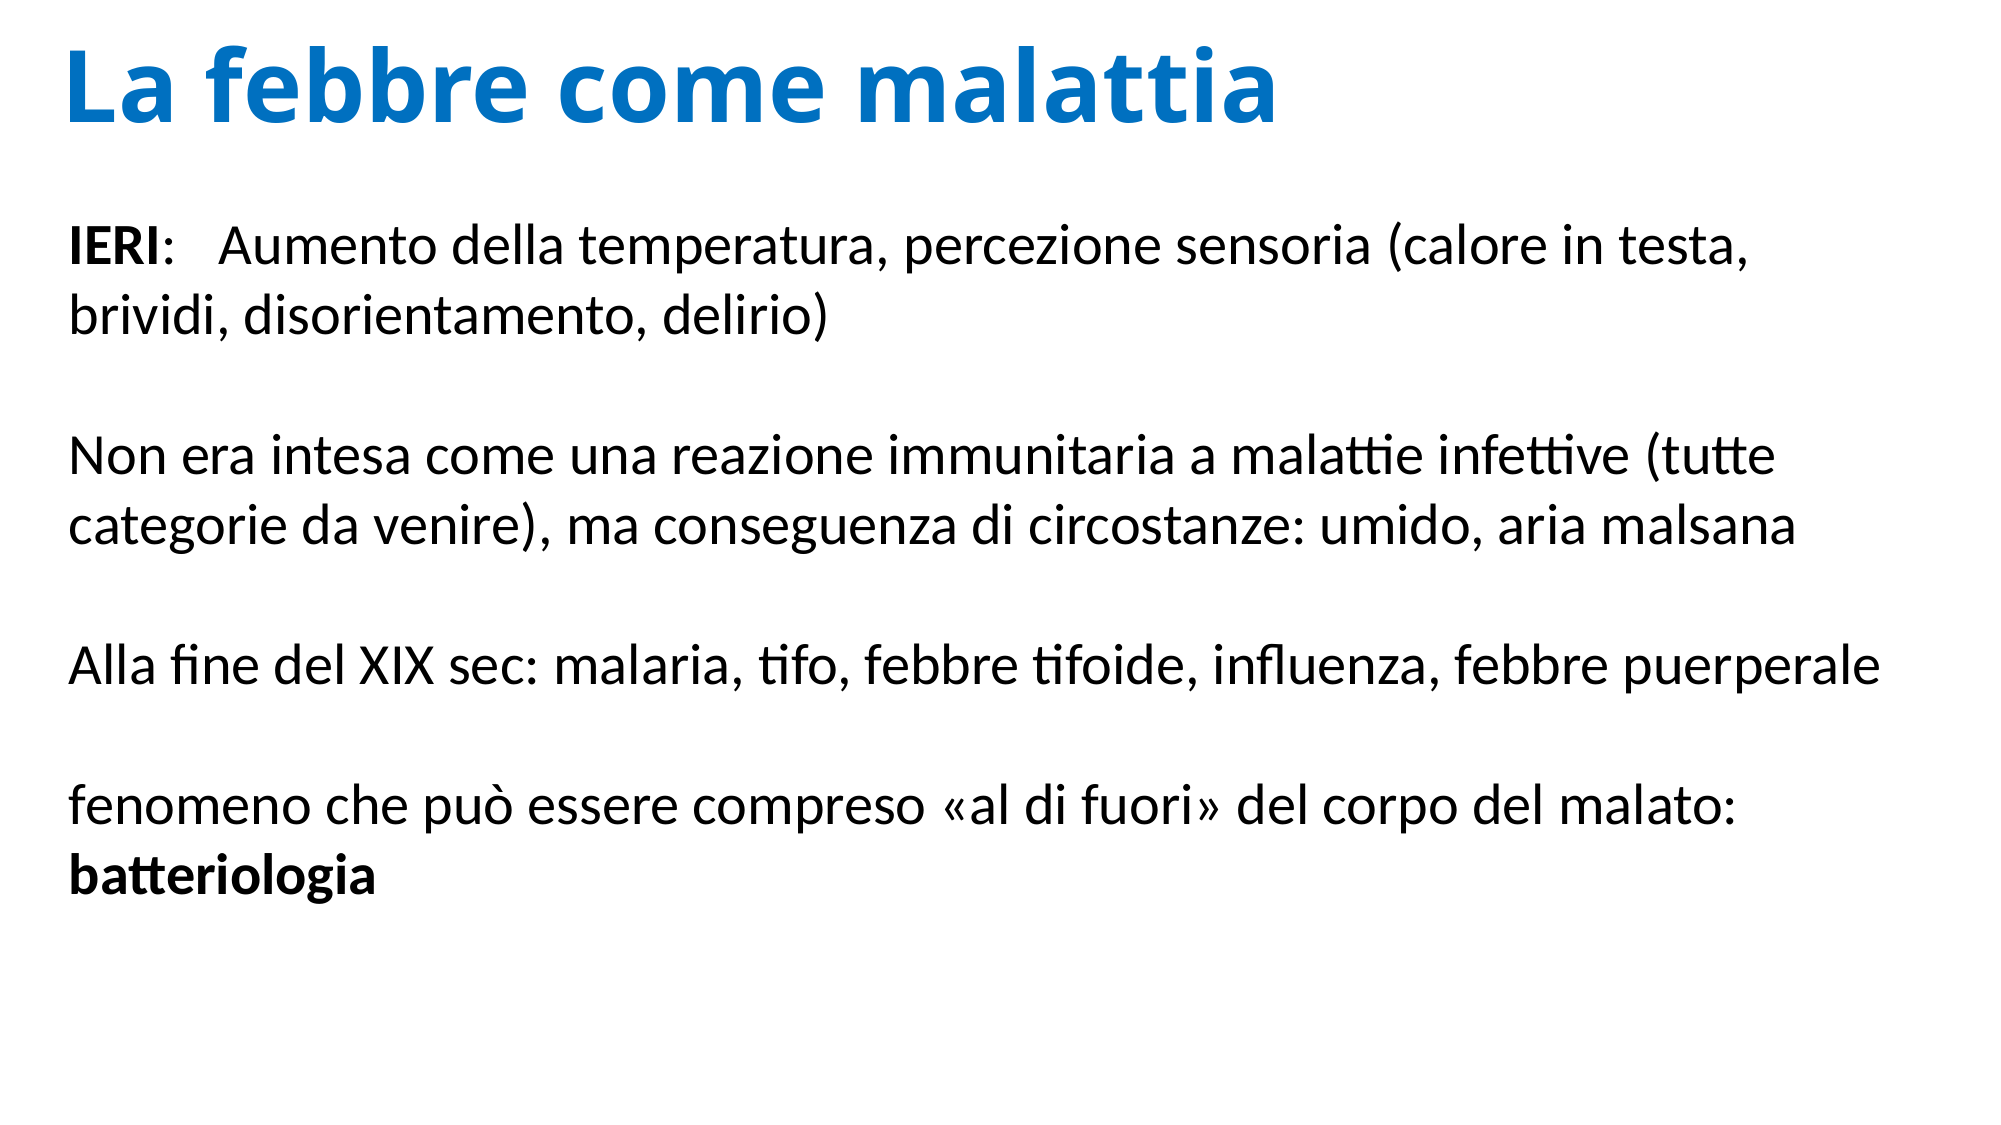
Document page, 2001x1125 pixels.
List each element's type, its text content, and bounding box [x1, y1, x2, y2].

text_box La febbre come malattia [46, 14, 1992, 150]
text_box IERI: Aumento della temperatura, percezione sensoria (calore in testa, brividi, disorientamento, delirio) Non era intesa come una reazione immunitaria a malattie infettive (tutte categorie da venire), ma conseguenza di circostanze: umido, aria malsana Alla fine del XIX sec: malaria, tifo, febbre tifoide, influenza, febbre puerperale fenomeno che può essere compreso «al di fuori» del corpo del malato: batteriologia [54, 199, 1939, 914]
